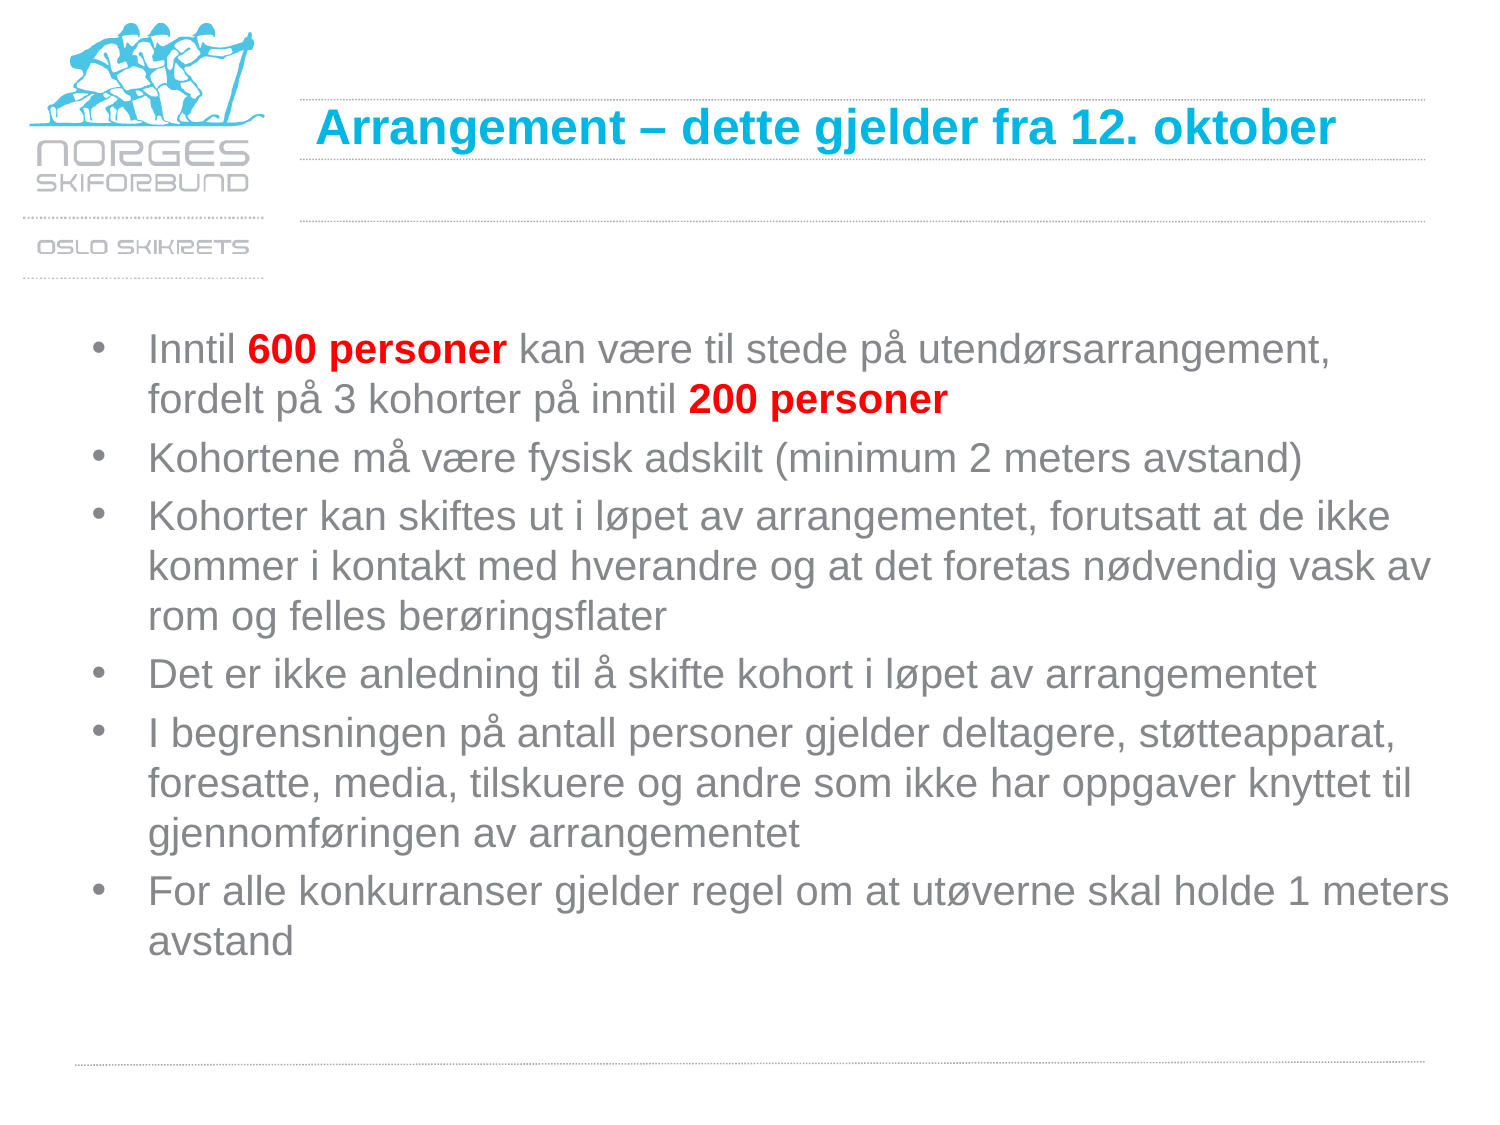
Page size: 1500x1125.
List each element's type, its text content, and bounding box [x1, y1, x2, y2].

list Inntil 600 personer kan være til stede på utendørsarrangement, fordelt på 3 kohorter på inntil 200 personer Kohortene må være fysisk adskilt (minimum 2 meters avstand) Kohorter kan skiftes ut i løpet av arrangementet, forutsatt at de ikke kommer i kontakt med hverandre og at det foretas nødvendig vask av rom og felles berøringsflater Det er ikke anledning til å skifte kohort i løpet av arrangementet I begrensningen på antall personer gjelder deltagere, støtteapparat, foresatte, media, tilskuere og andre som ikke har oppgaver knyttet til gjennomføringen av arrangementet For alle konkurranser gjelder regel om at utøverne skal holde 1 meters avstand [76, 314, 1471, 1006]
picture [23, 23, 265, 279]
title Arrangement – dette gjelder fra 12. oktober [299, 87, 1426, 233]
